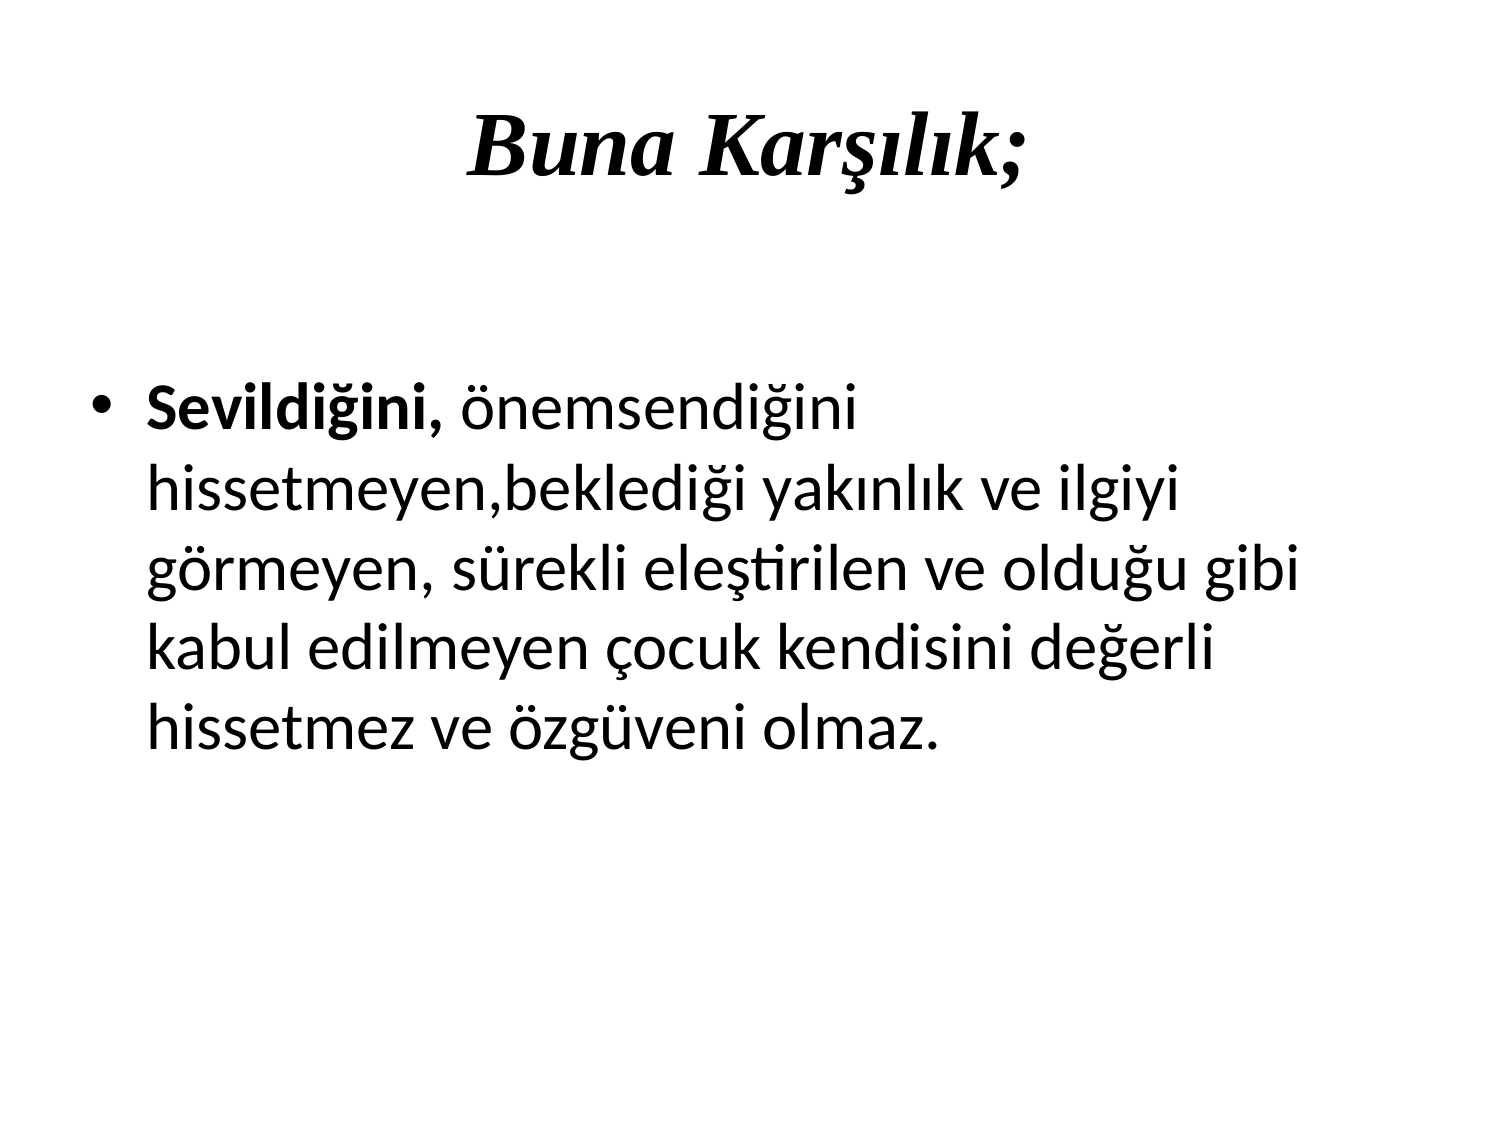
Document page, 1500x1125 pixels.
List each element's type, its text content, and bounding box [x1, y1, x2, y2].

title Buna Karşılık; [75, 45, 1425, 233]
list Sevildiğini, önemsendiğini hissetmeyen,beklediği yakınlık ve ilgiyi görmeyen, sürekli eleştirilen ve olduğu gibi kabul edilmeyen çocuk kendisini değerli hissetmez ve özgüveni olmaz. [75, 262, 1425, 1005]
